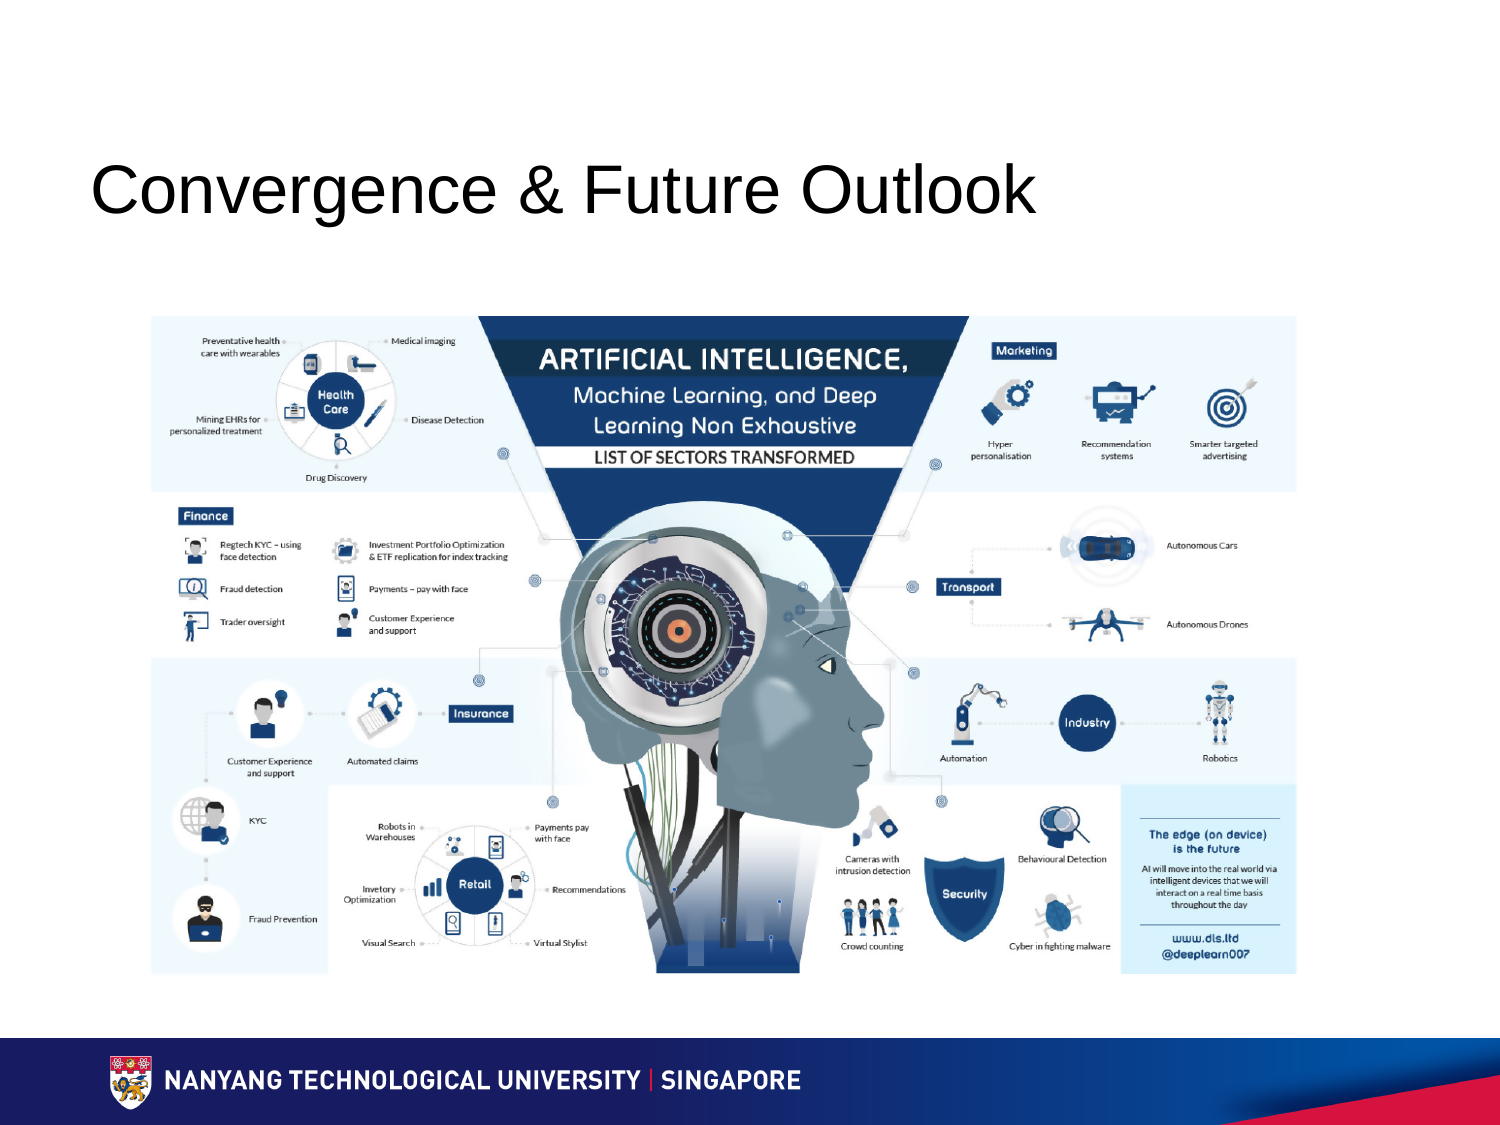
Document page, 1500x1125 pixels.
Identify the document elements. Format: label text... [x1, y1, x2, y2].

picture [117, 279, 1321, 987]
picture [0, 1038, 1500, 1125]
title Convergence & Future Outlook [75, 92, 1425, 280]
